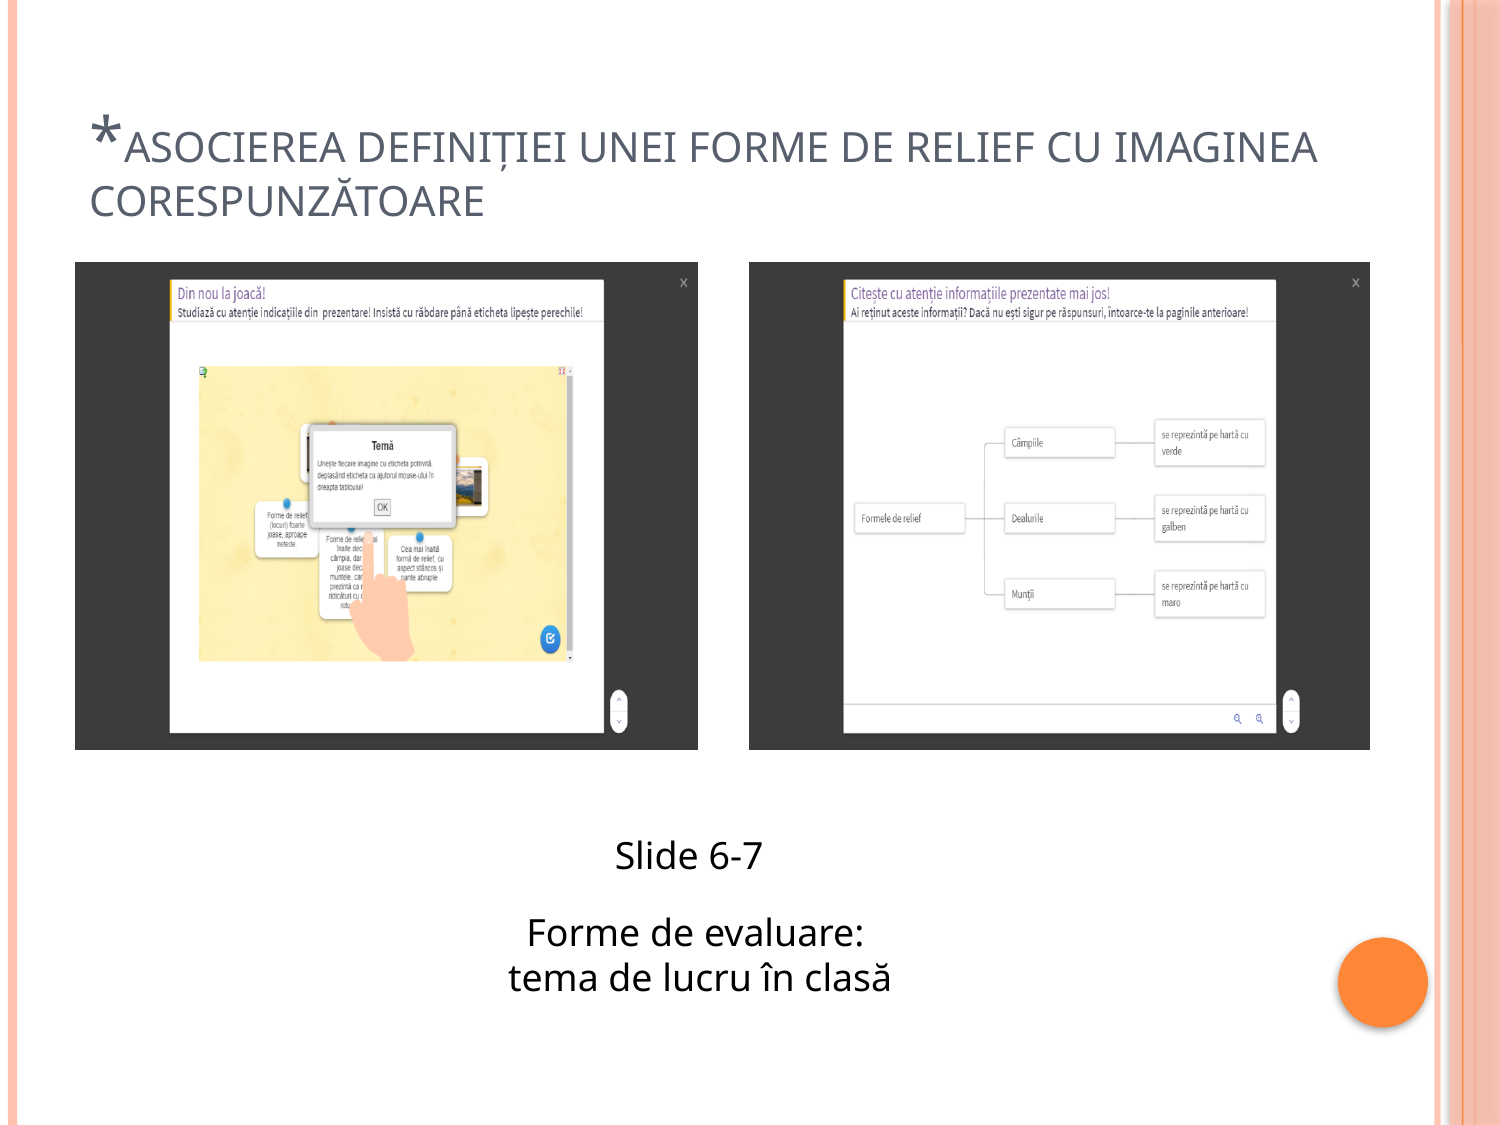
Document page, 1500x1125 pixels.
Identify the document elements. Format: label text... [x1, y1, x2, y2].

picture [748, 261, 1370, 751]
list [74, 261, 698, 751]
text_box Forme de evaluare: tema de lucru în clasă [94, 901, 1307, 1007]
text_box Slide 6-7 [599, 824, 1138, 885]
title *ASOCIEREA DEFINIȚIEI UNEI FORME DE RELIEF CU IMAGINEA CORESPUNZĂTOARE [75, 45, 1388, 233]
